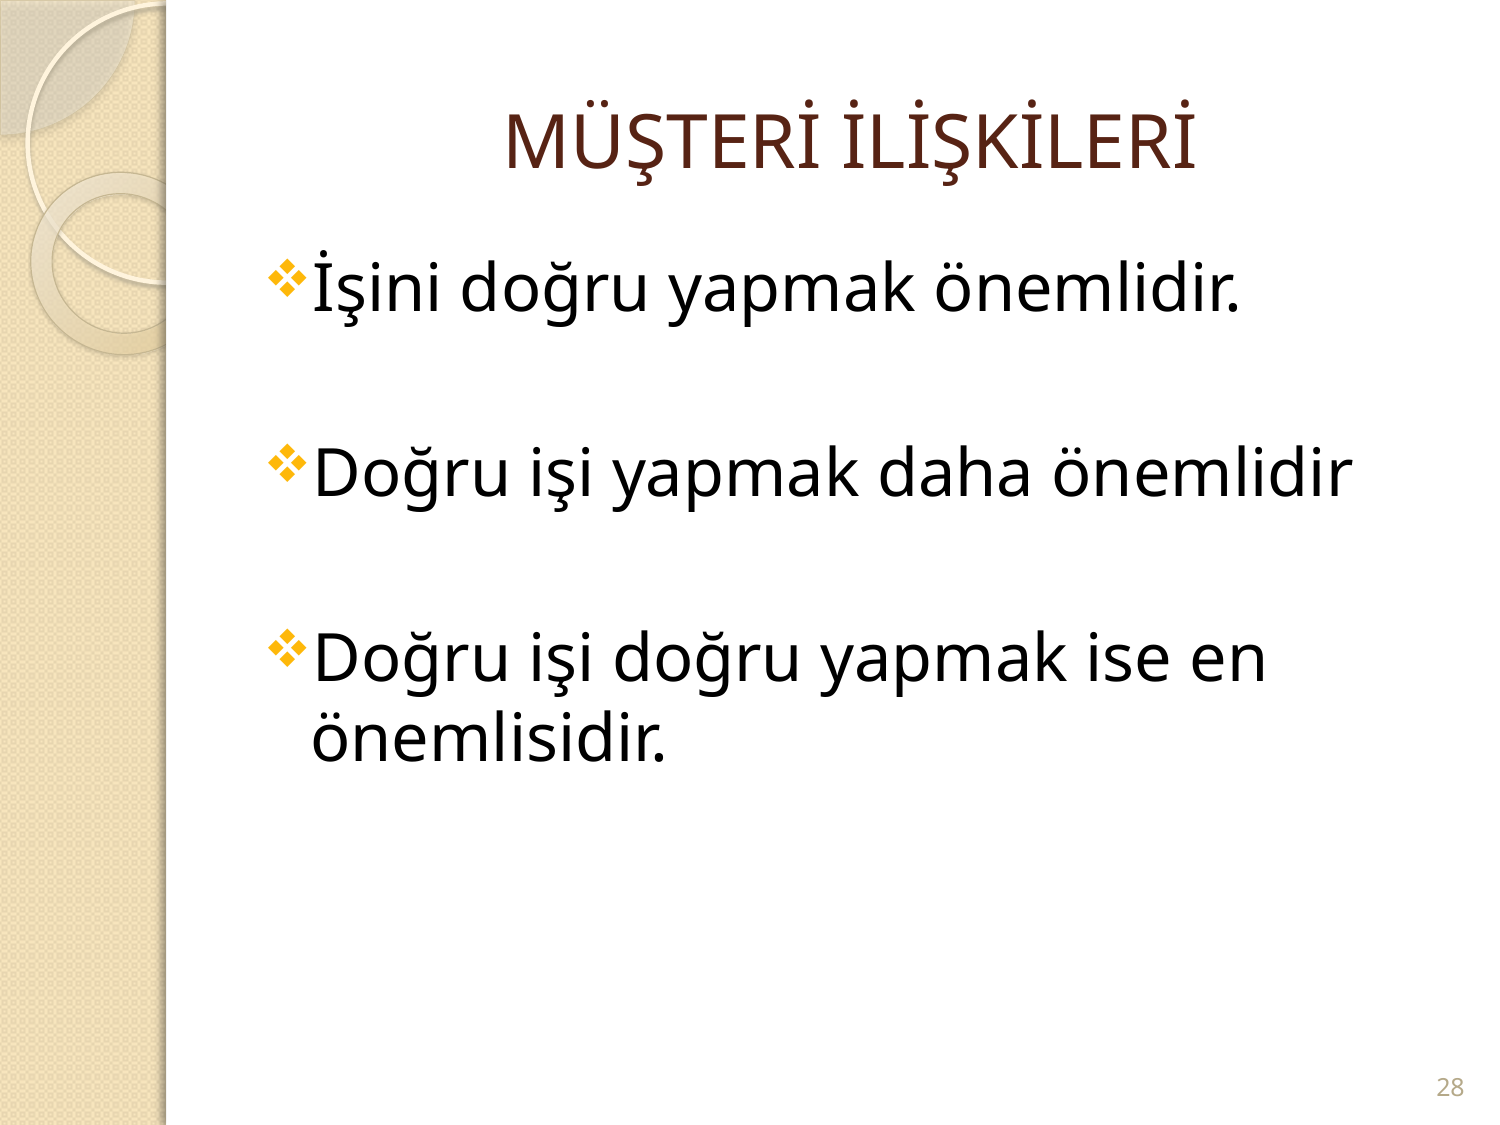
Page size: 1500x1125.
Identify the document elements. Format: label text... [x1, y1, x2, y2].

slide_number 28 [1413, 1034, 1488, 1113]
list İşini doğru yapmak önemlidir. Doğru işi yapmak daha önemlidir Doğru işi doğru yapmak ise en önemlisidir. [235, 237, 1466, 1025]
title MÜŞTERİ İLİŞKİLERİ [235, 45, 1466, 233]
